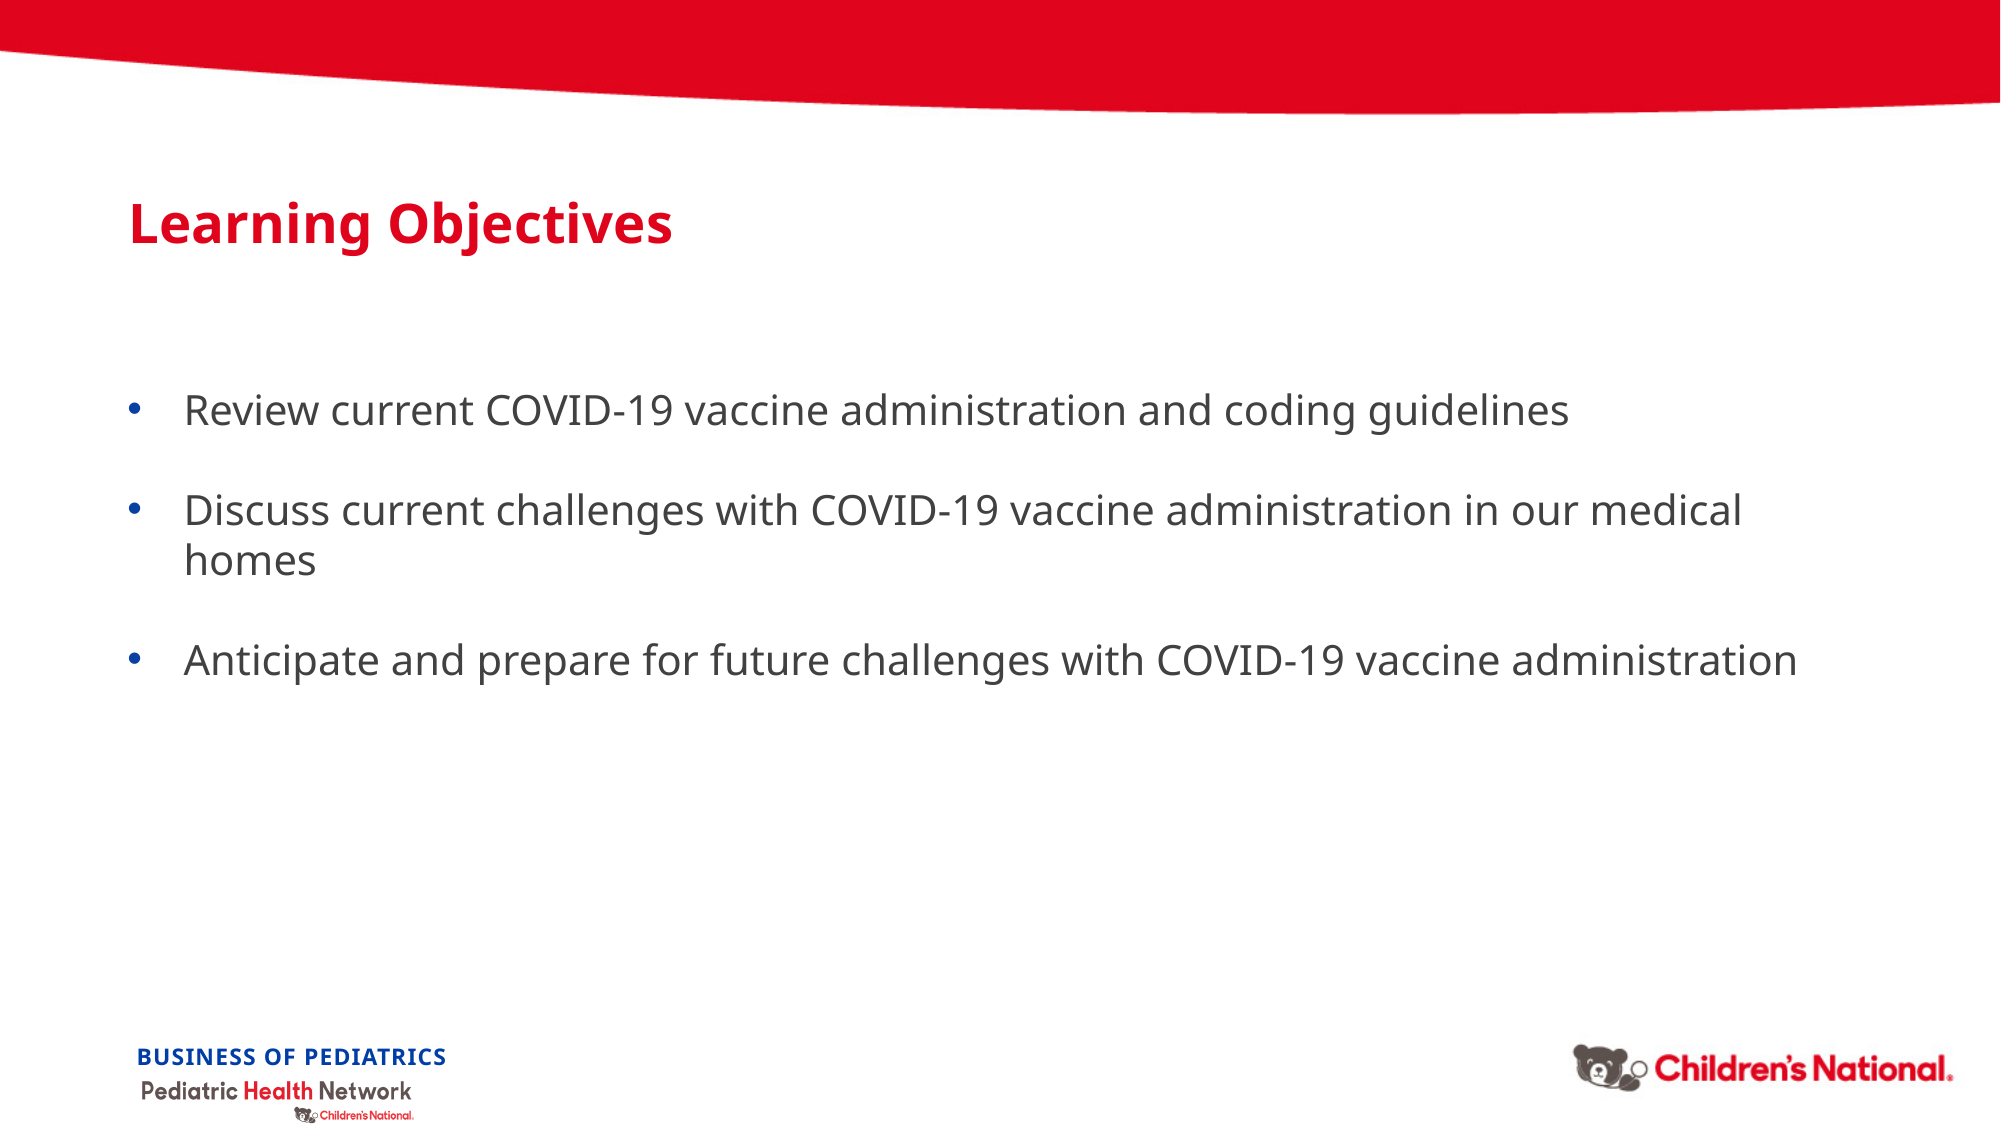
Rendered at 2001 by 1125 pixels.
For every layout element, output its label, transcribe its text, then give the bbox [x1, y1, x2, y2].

list Learning Objectives [113, 181, 1890, 263]
picture [0, 0, 2001, 1125]
list Review current COVID-19 vaccine administration and coding guidelines Discuss current challenges with COVID-19 vaccine administration in our medical homes Anticipate and prepare for future challenges with COVID-19 vaccine administration [112, 376, 1888, 833]
